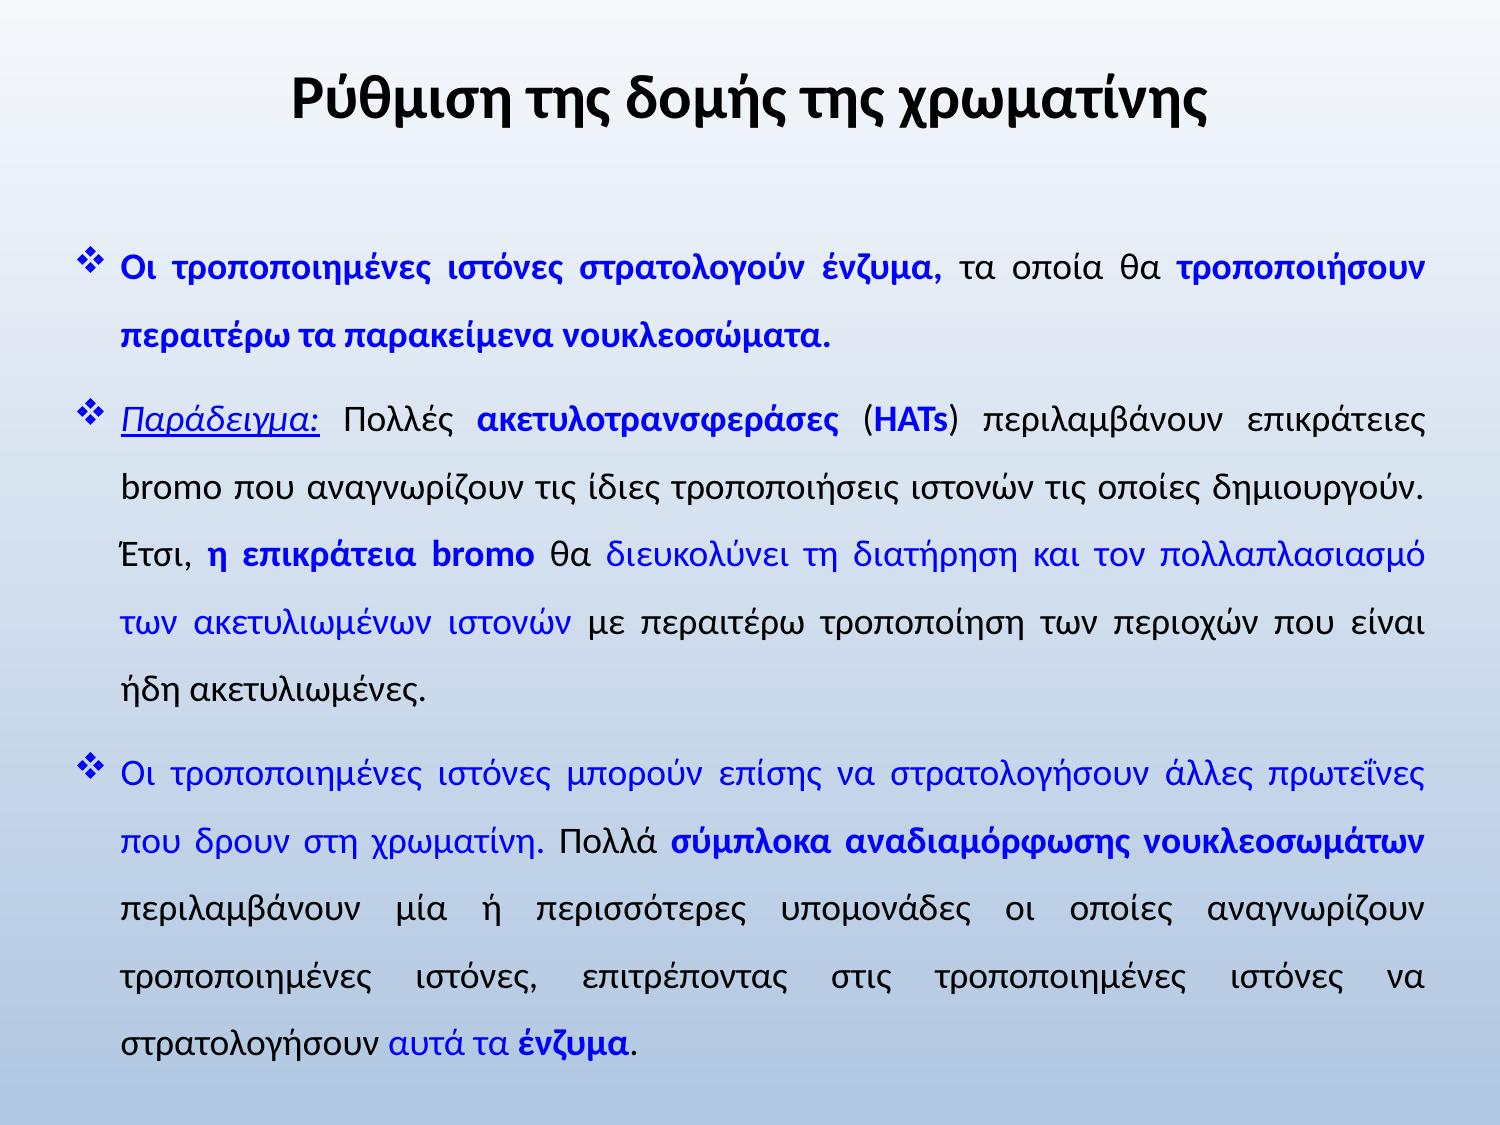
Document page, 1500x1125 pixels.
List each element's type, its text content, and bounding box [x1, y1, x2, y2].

text_box Οι τροποποιημένες ιστόνες στρατολογούν ένζυμα, τα οποία θα τροποποιήσουν περαιτέρω τα παρακείμενα νουκλεοσώματα. Παράδειγμα: Πολλές ακετυλοτρανσφεράσες (HATs) περιλαμβάνουν επικράτειες bromo που αναγνωρίζουν τις ίδιες τροποποιήσεις ιστονών τις οποίες δημιουργούν. Έτσι, η επικράτεια bromo θα διευκολύνει τη διατήρηση και τον πολλαπλασιασμό των ακετυλιωμένων ιστονών με περαιτέρω τροποποίηση των περιοχών που είναι ήδη ακετυλιωμένες. Οι τροποποιημένες ιστόνες μπορούν επίσης να στρατολογήσουν άλλες πρωτεΐνες που δρουν στη χρωματίνη. Πολλά σύμπλοκα αναδιαμόρφωσης νουκλεοσωμάτων περιλαμβάνουν μία ή περισσότερες υπομονάδες οι οποίες αναγνωρίζουν τροποποιημένες ιστόνες, επιτρέποντας στις τροποποιημένες ιστόνες να στρατολογήσουν αυτά τα ένζυμα. [58, 212, 1441, 1071]
title Ρύθμιση της δομής της χρωματίνης [0, 0, 1500, 188]
